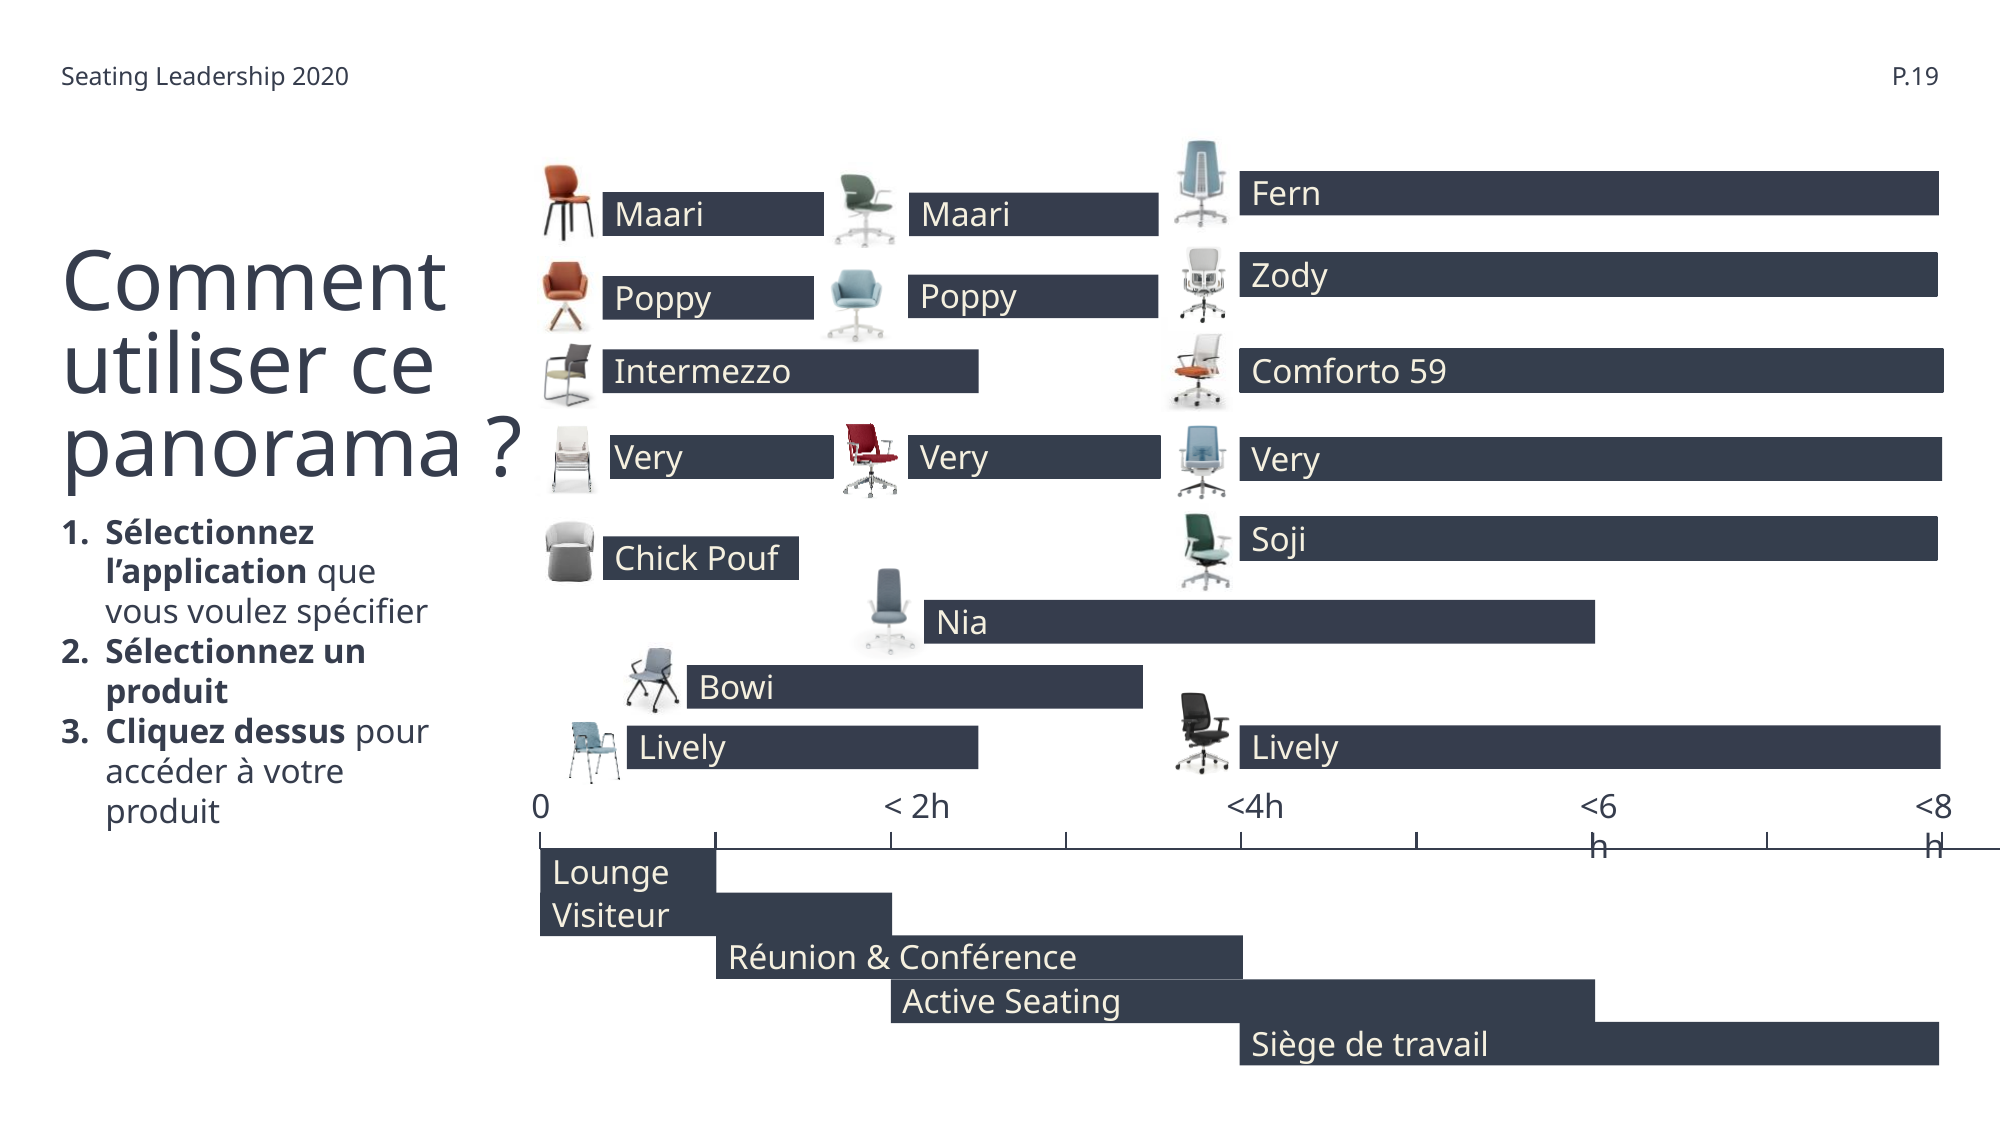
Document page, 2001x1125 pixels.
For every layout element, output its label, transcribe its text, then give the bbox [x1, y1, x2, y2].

picture [1168, 419, 1245, 607]
text_box Visiteur [539, 892, 893, 937]
picture [847, 558, 931, 663]
text_box Very [1239, 436, 1943, 482]
picture [534, 421, 610, 498]
picture [1174, 691, 1231, 775]
text_box Fern [1239, 170, 1940, 216]
picture [526, 141, 609, 254]
text_box Zody [1240, 251, 1938, 298]
text_box Maari [909, 192, 1160, 237]
text_box Soji [1245, 516, 1938, 562]
text_box Intermezzo [684, 348, 980, 394]
text_box Lounge [539, 850, 717, 894]
text_box Lively [627, 725, 980, 770]
picture [561, 642, 683, 787]
picture [537, 516, 603, 586]
picture [1161, 128, 1240, 413]
text_box Lively [1239, 724, 1942, 770]
title Comment utiliser ce panorama ? [60, 243, 684, 676]
text_box Poppy [907, 274, 1160, 319]
footer Seating Leadership 2020 [60, 60, 369, 121]
text_box Siège de travail [1239, 1021, 1940, 1066]
picture [535, 256, 601, 414]
text_box Very [907, 434, 1162, 480]
list Sélectionnez l’application que vous voulez spécifier Sélectionnez un produit Cliquez dessus pour accéder à votre produit [60, 510, 446, 822]
text_box Chick Pouf [684, 535, 800, 581]
text_box Bowi [686, 664, 1144, 710]
picture [838, 416, 904, 504]
text_box Réunion & Conférence [715, 934, 1244, 980]
text_box Active Seating [890, 978, 1596, 1024]
slide_number P.19 [1489, 60, 1940, 121]
text_box Nia [931, 599, 1596, 645]
picture [814, 162, 909, 358]
text_box Comforto 59 [1239, 348, 1944, 394]
text_box Poppy [684, 275, 814, 321]
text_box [506, 777, 2000, 850]
text_box Very [684, 434, 835, 480]
text_box Maari [609, 191, 824, 237]
